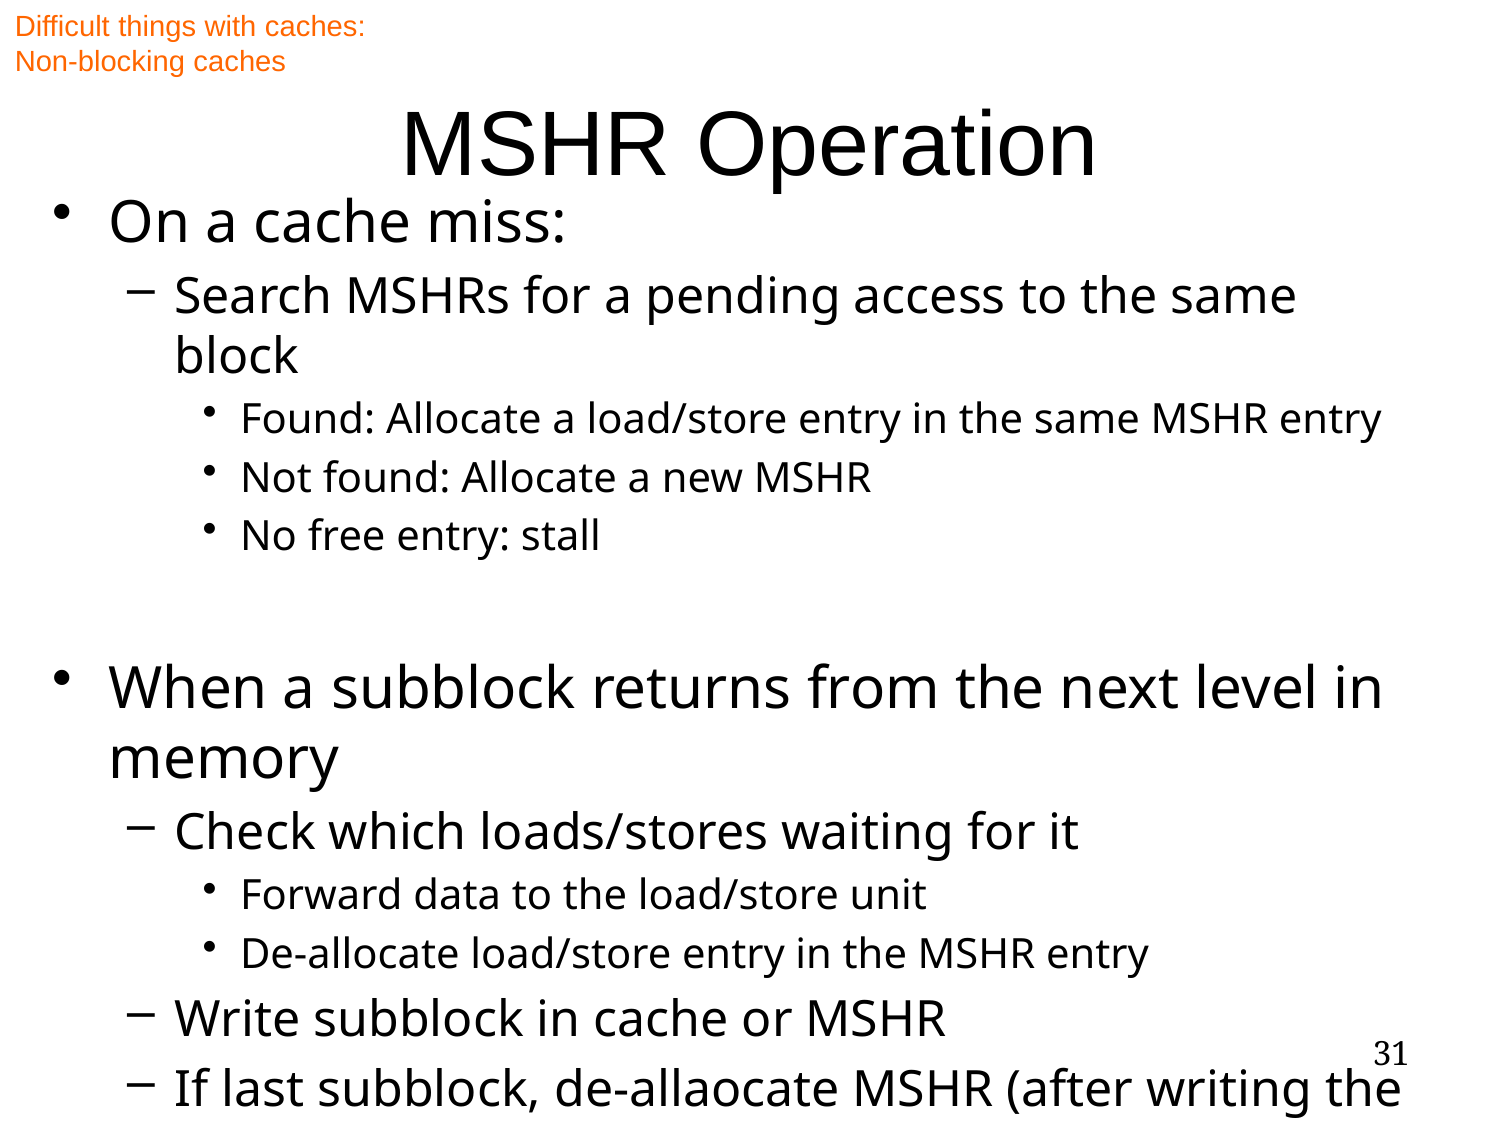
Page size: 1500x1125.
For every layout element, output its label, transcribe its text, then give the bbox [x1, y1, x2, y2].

text_box Difficult things with caches: Non-blocking caches [0, 0, 413, 85]
title MSHR Operation [74, 44, 1426, 175]
slide_number 31 [1074, 1024, 1426, 1103]
list On a cache miss: Search MSHRs for a pending access to the same block Found: Allocate a load/store entry in the same MSHR entry Not found: Allocate a new MSHR No free entry: stall When a subblock returns from the next level in memory Check which loads/stores waiting for it Forward data to the load/store unit De-allocate load/store entry in the MSHR entry Write subblock in cache or MSHR If last subblock, de-allaocate MSHR (after writing the block in cache) [37, 175, 1451, 1029]
